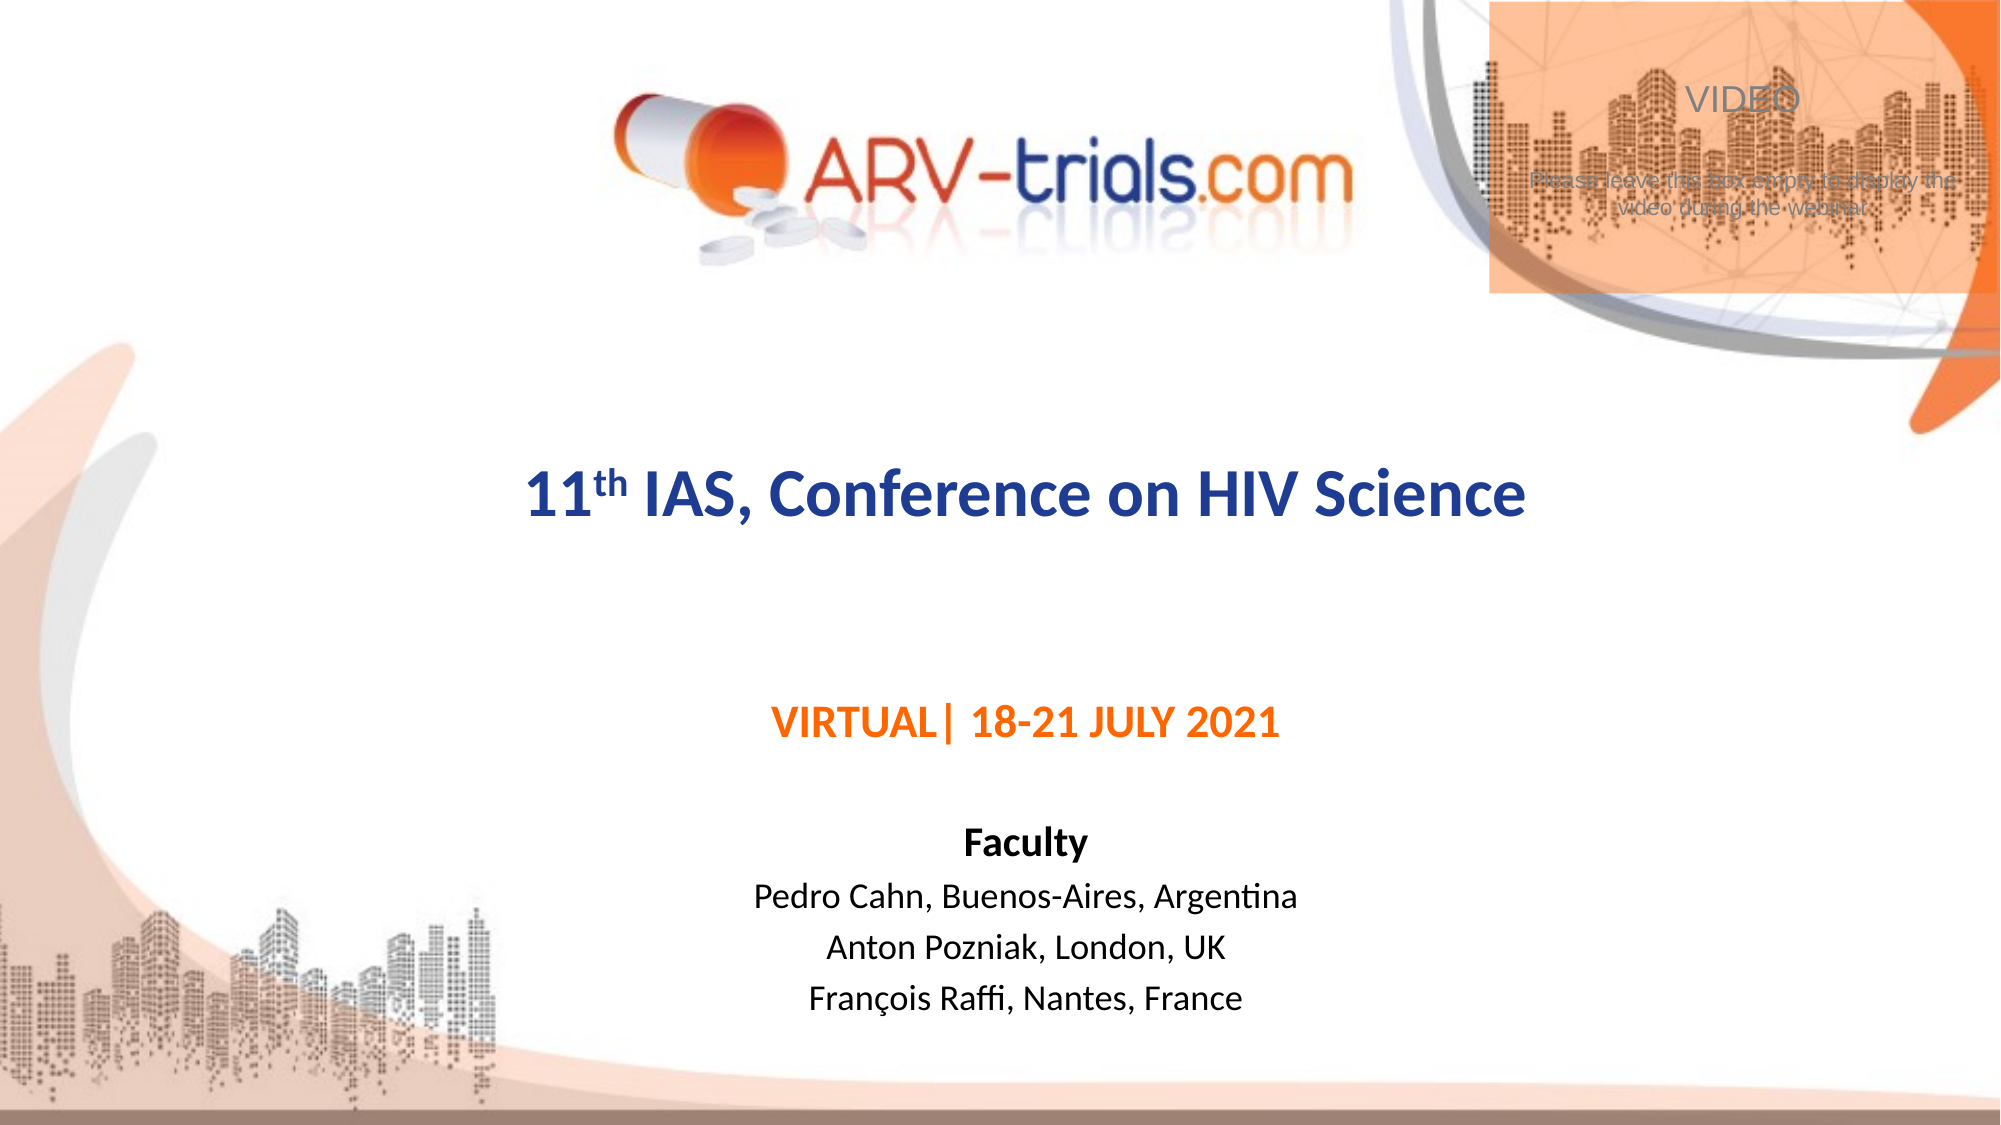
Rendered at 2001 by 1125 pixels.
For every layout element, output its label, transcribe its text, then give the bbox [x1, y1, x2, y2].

title 11th IAS, Conference on HIV Science [388, 368, 1664, 610]
subtitle VIRTUAL| 18-21 JULY 2021 Faculty Pedro Cahn, Buenos-Aires, Argentina Anton Pozniak, London, UK François Raffi, Nantes, France [501, 683, 1552, 1028]
picture [0, 0, 2001, 1125]
text_box VIDEO Please leave this box empty to display the video during the webinar [1489, 1, 1997, 294]
